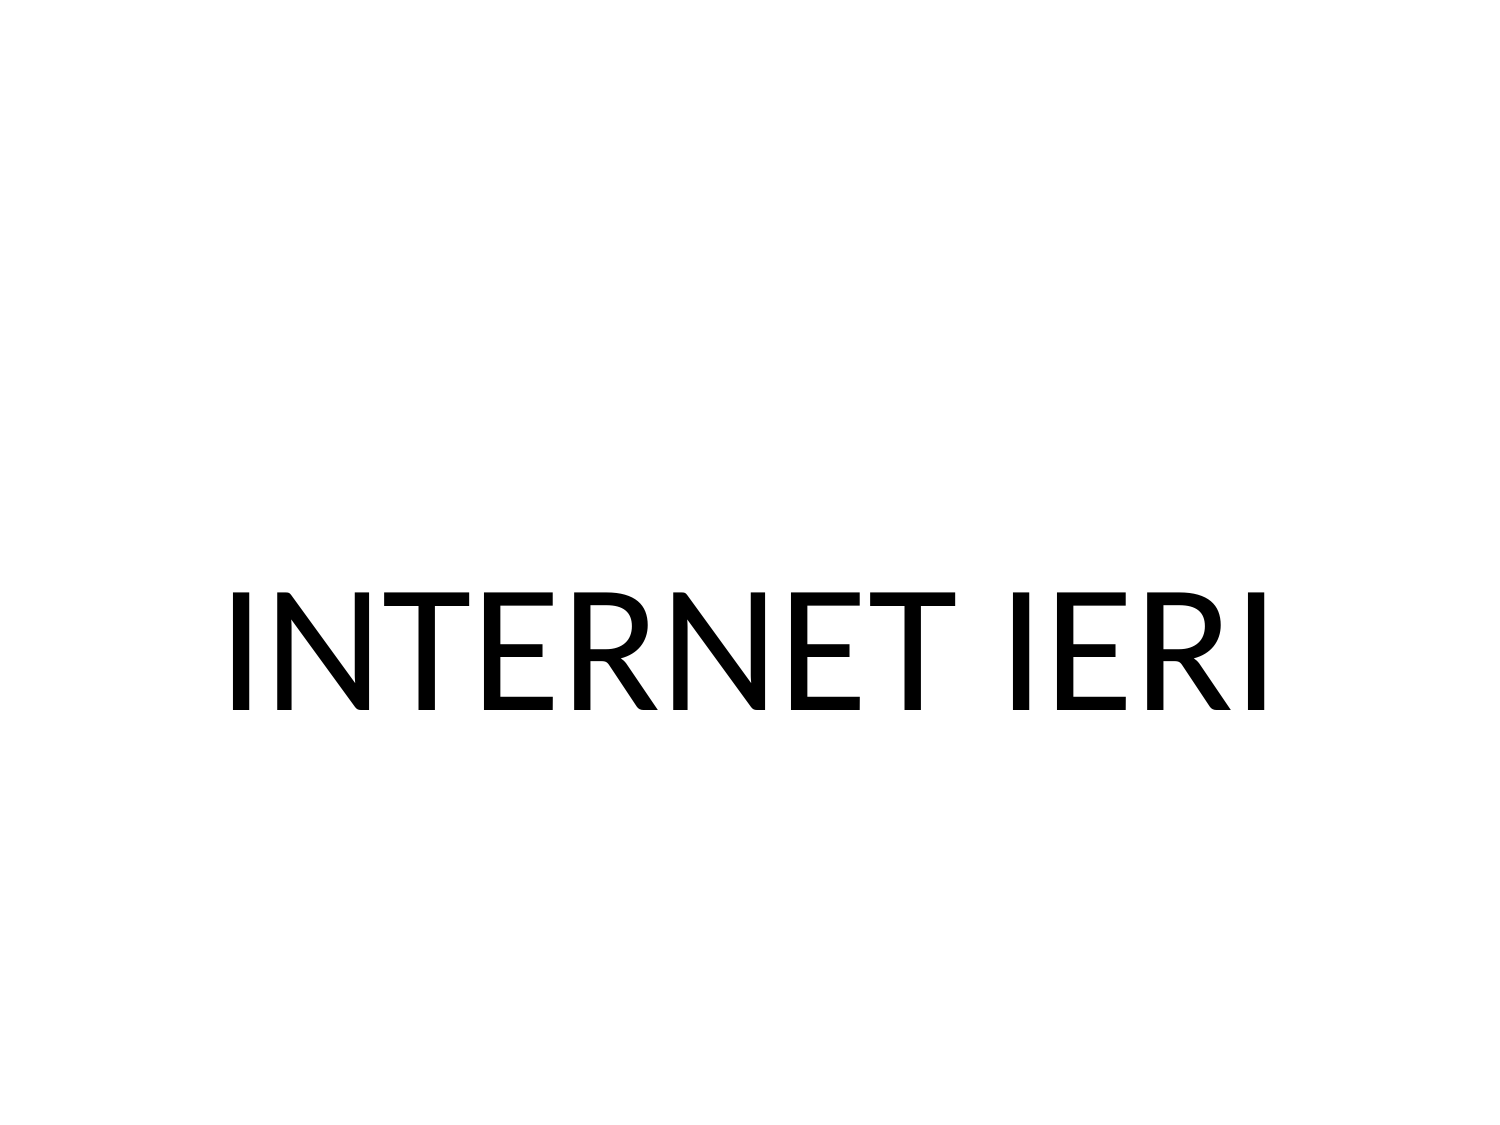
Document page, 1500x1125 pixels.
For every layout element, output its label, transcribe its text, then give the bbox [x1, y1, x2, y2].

list INTERNET IERI [75, 262, 1425, 1005]
